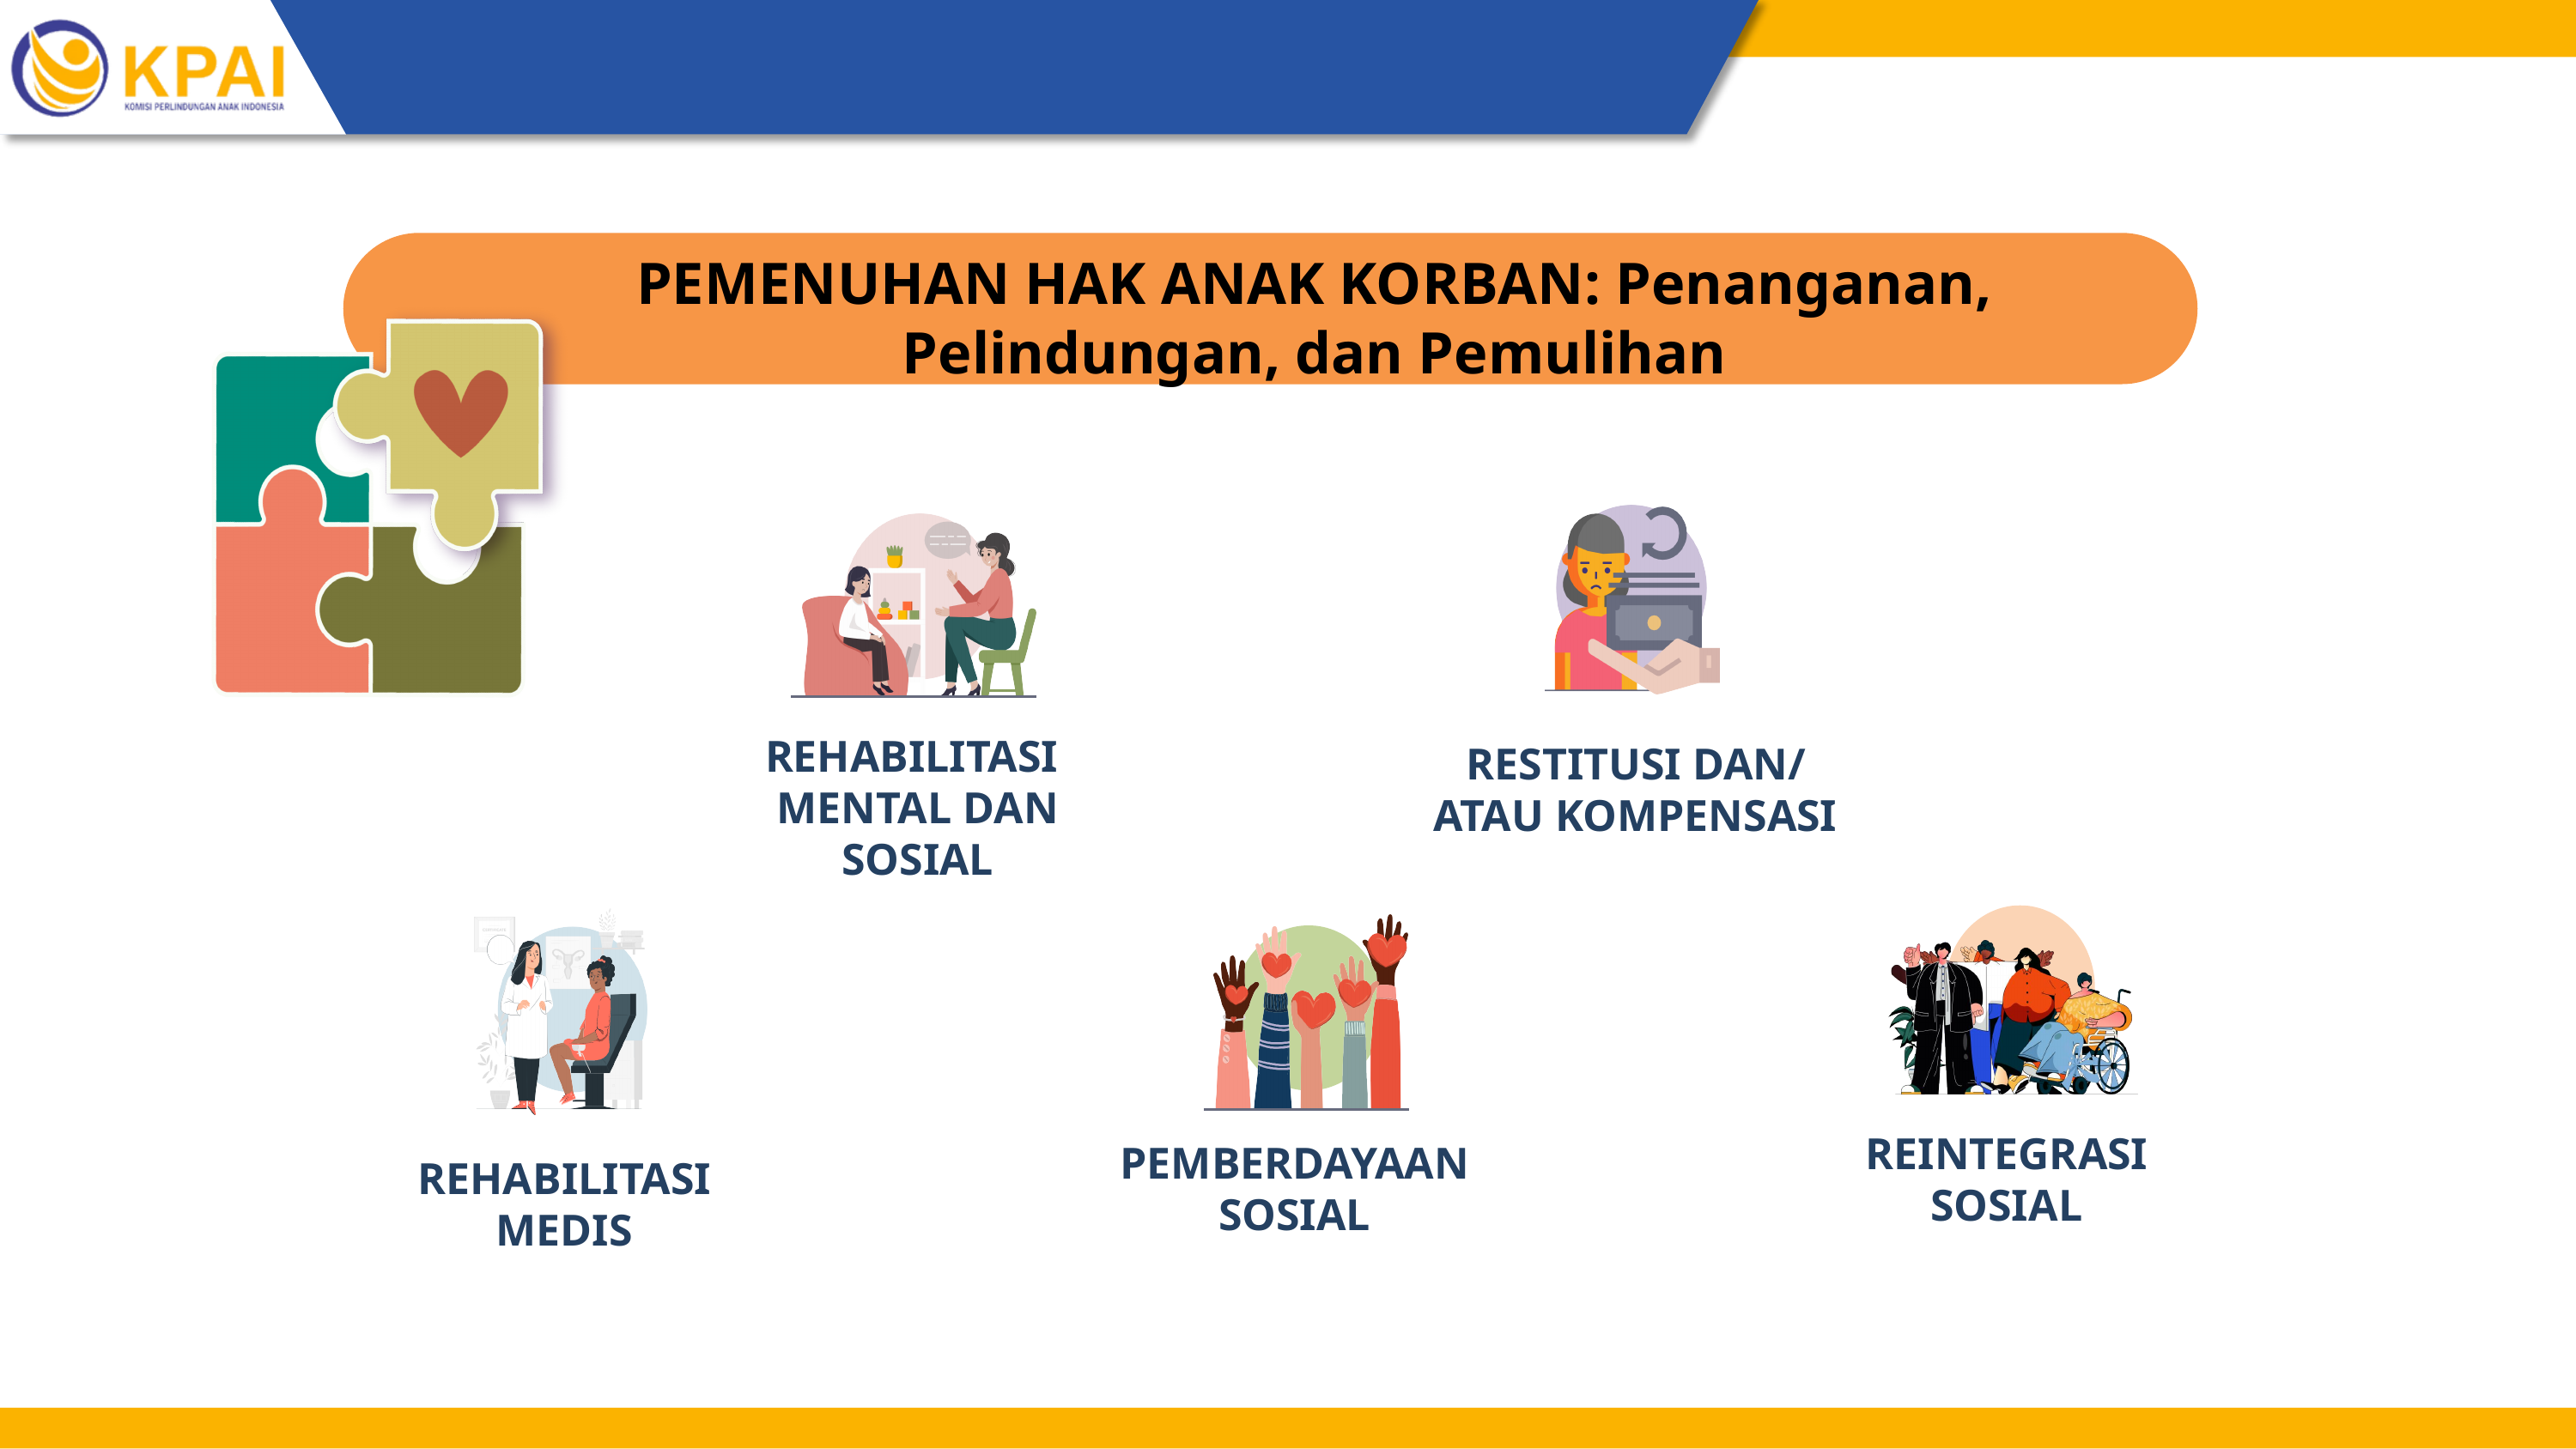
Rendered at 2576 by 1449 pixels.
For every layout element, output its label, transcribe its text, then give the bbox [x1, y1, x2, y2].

text_box RESTITUSI DAN/ ATAU KOMPENSASI [1405, 736, 1866, 840]
text_box REHABILITASI MEDIS [355, 1150, 775, 1254]
text_box [363, 233, 2198, 385]
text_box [1887, 905, 2138, 1094]
text_box REHABILITASI MENTAL DAN SOSIAL [732, 729, 1102, 884]
text_box [1780, 0, 2576, 58]
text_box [474, 908, 647, 1116]
picture [0, 0, 1777, 152]
picture [1545, 505, 1720, 694]
picture [142, 258, 645, 773]
text_box REINTEGRASI SOSIAL [1815, 1125, 2198, 1230]
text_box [791, 513, 1037, 698]
text_box PEMBERDAYAAN SOSIAL [1064, 1135, 1525, 1240]
text_box [0, 1407, 2576, 1449]
text_box PEMENUHAN HAK ANAK KORBAN: Penanganan, Pelindungan, dan Pemulihan [647, 258, 2040, 374]
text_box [1203, 914, 1410, 1111]
